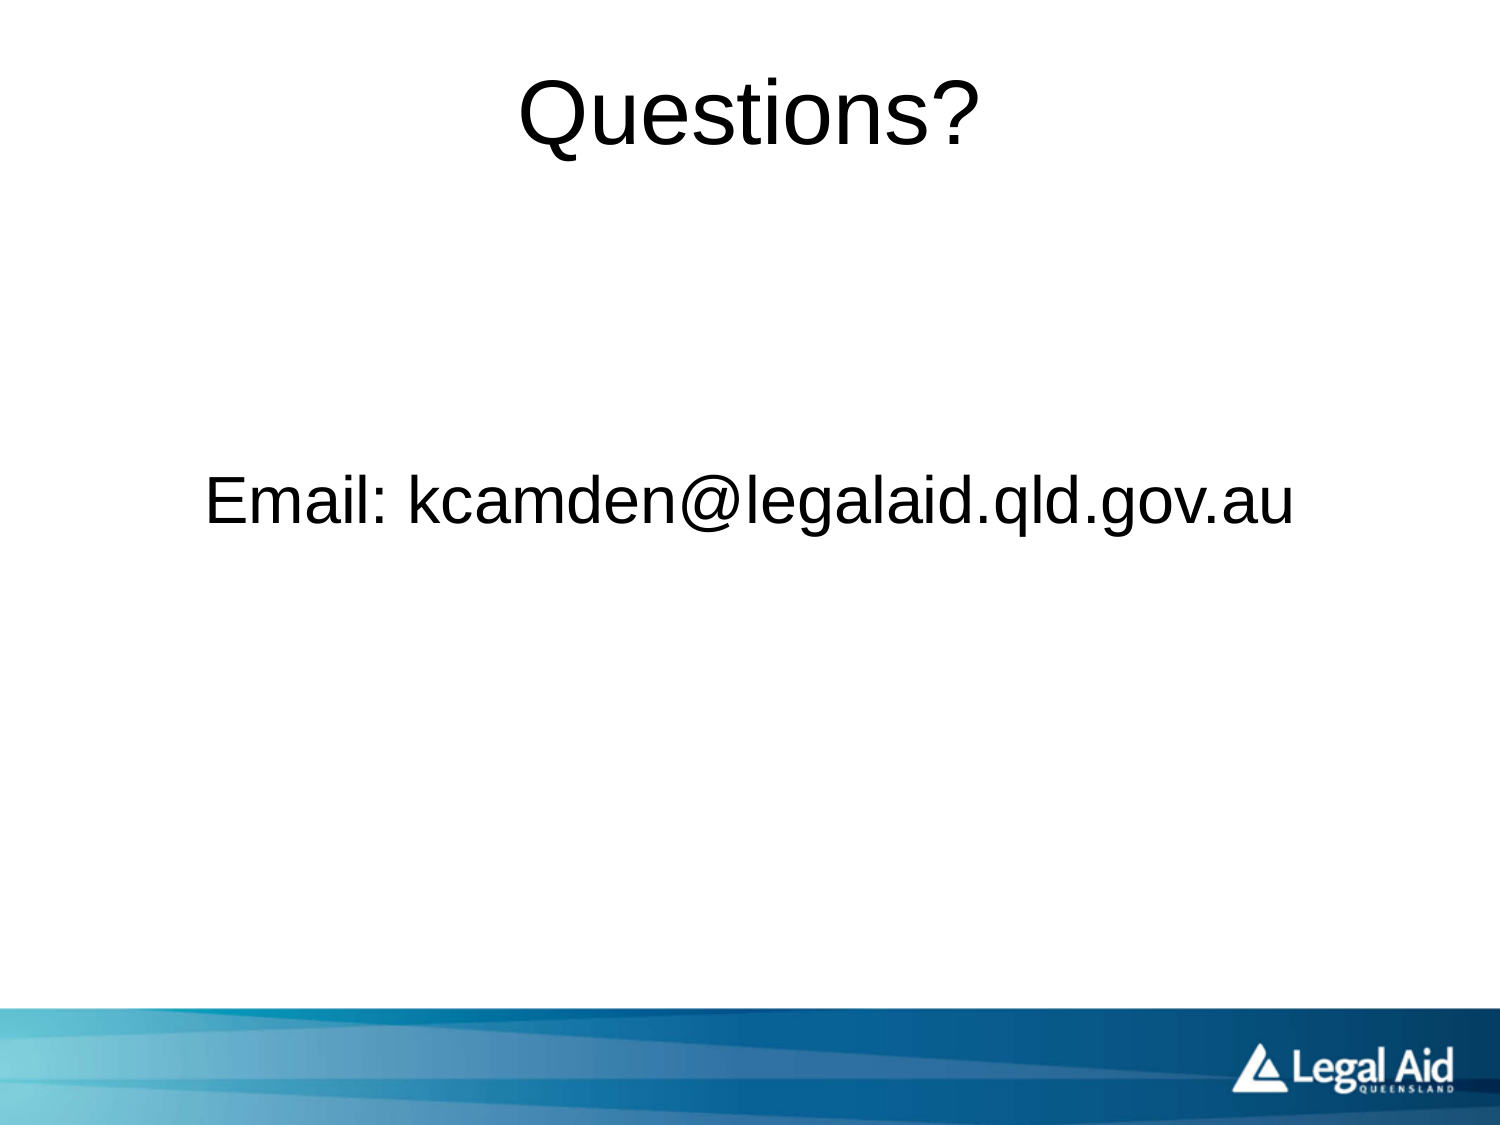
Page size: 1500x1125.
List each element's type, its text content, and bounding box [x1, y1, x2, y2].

title Questions? [75, 45, 1425, 233]
picture [0, 1008, 1500, 1125]
list Email: kcamden@legalaid.qld.gov.au [75, 262, 1425, 1005]
